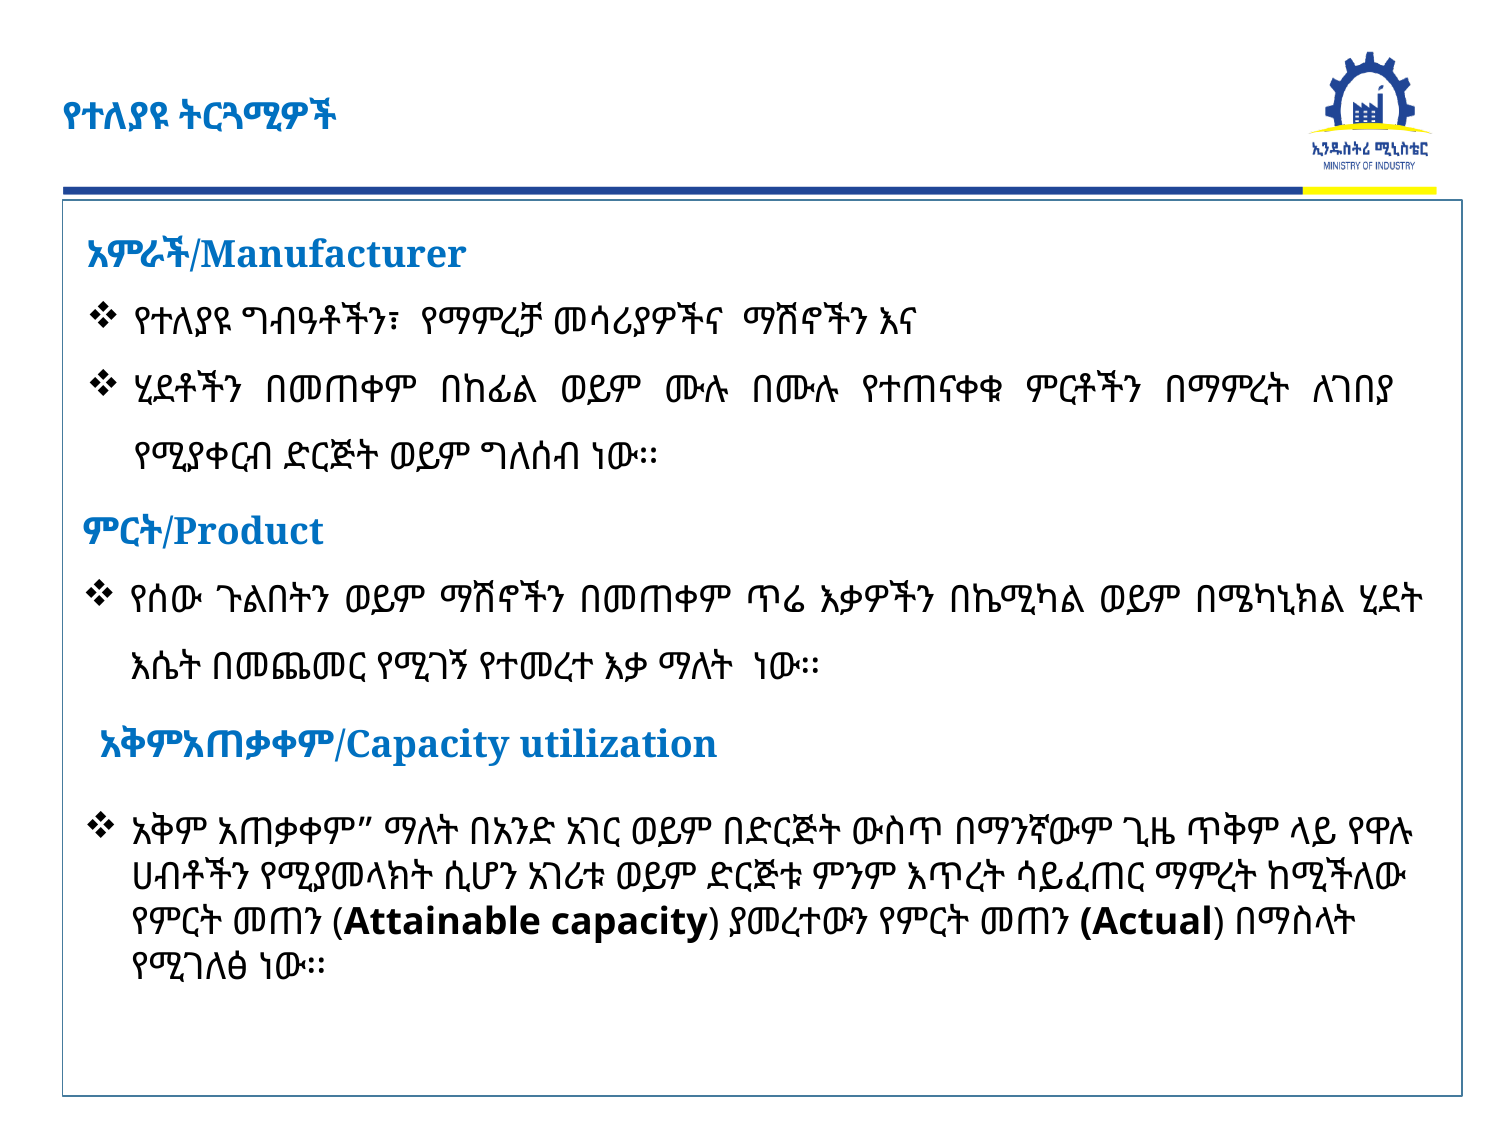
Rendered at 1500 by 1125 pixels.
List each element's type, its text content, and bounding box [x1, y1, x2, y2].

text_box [62, 199, 1463, 1096]
picture [1302, 43, 1442, 178]
list የተለያዩ ትርጓሚዎች [62, 50, 1302, 186]
